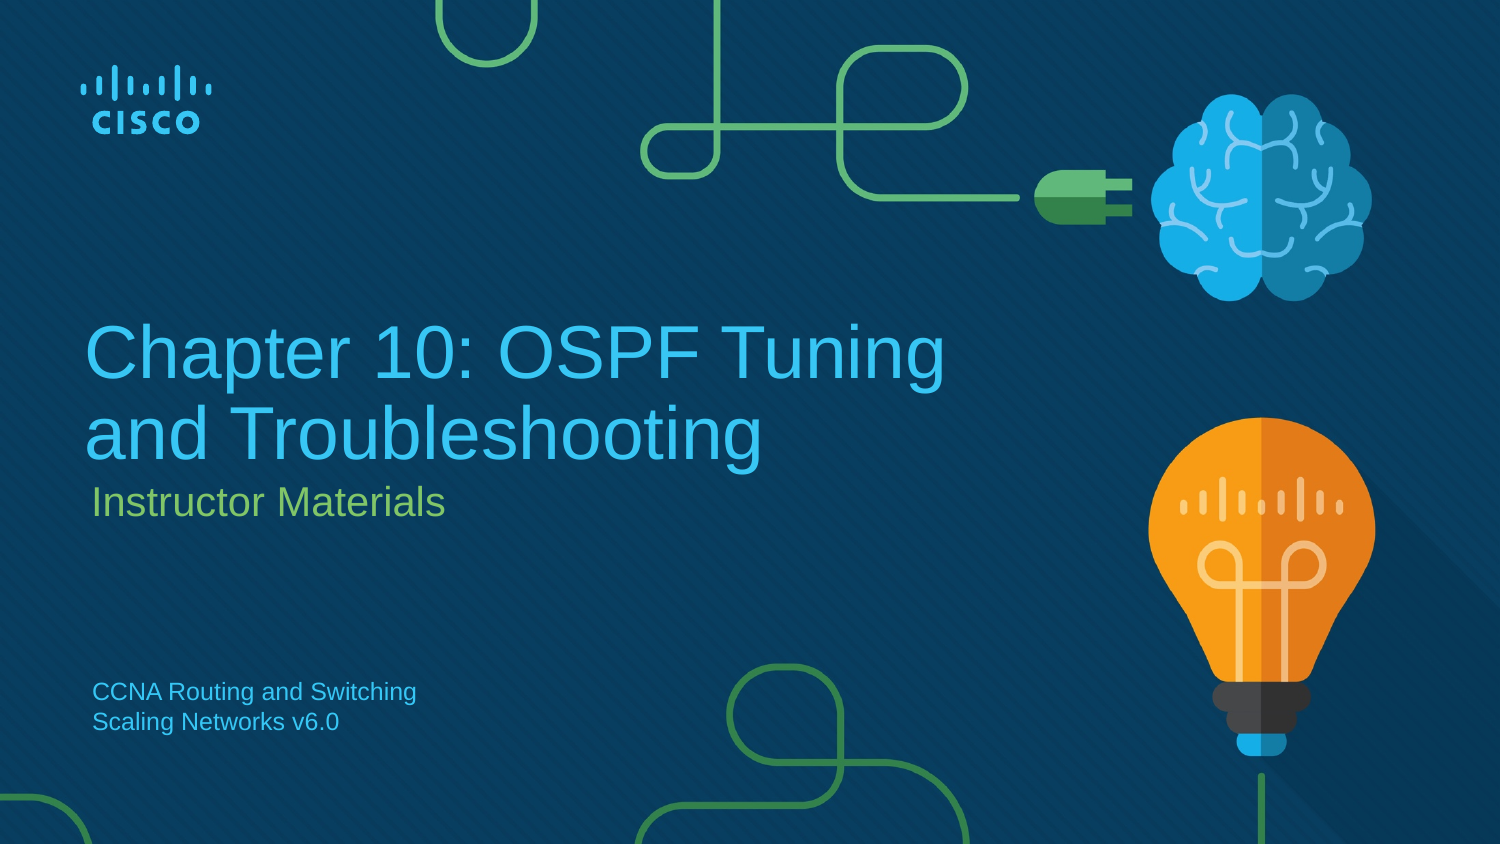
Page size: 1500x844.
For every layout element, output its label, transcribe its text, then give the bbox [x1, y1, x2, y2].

title Chapter 10: OSPF Tuning and Troubleshooting [69, 377, 1047, 484]
list Instructor Materials [76, 471, 1048, 521]
picture [0, 0, 1500, 844]
subtitle CCNA Routing and Switching Scaling Networks v6.0 [77, 624, 528, 773]
